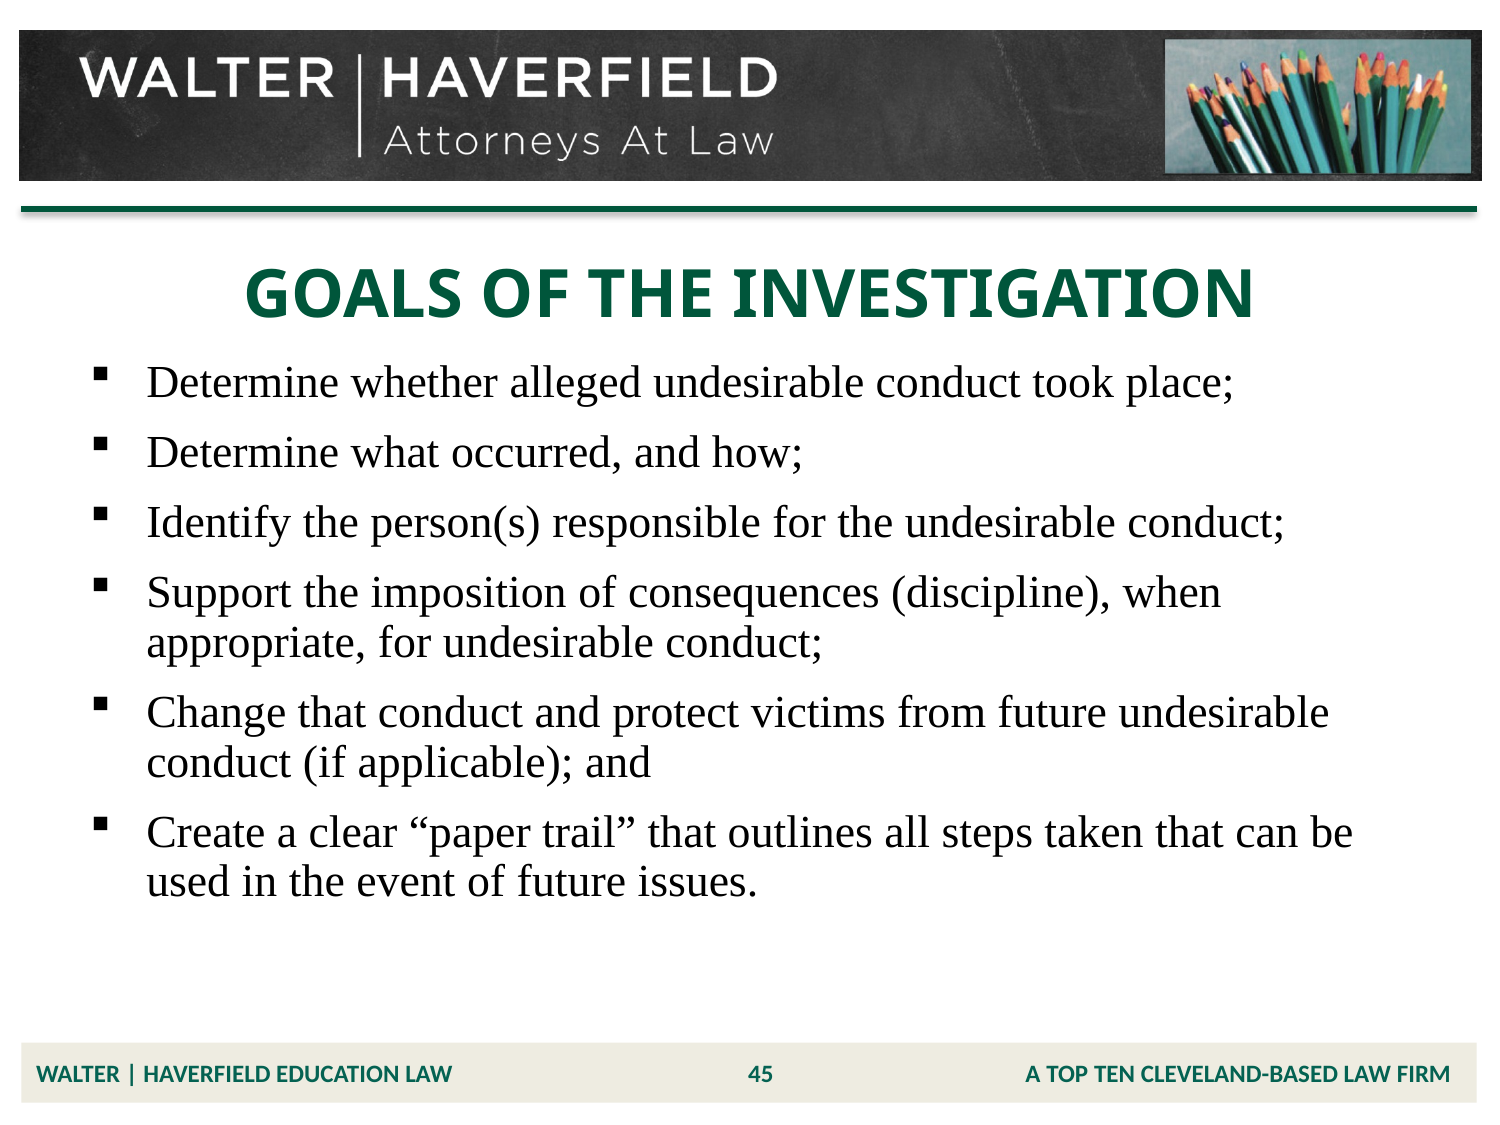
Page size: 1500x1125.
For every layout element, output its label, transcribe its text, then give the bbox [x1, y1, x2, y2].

list Determine whether alleged undesirable conduct took place; Determine what occurred, and how; Identify the person(s) responsible for the undesirable conduct; Support the imposition of consequences (discipline), when appropriate, for undesirable conduct; Change that conduct and protect victims from future undesirable conduct (if applicable); and Create a clear “paper trail” that outlines all steps taken that can be used in the event of future issues. [75, 350, 1425, 1043]
picture [19, 30, 1482, 181]
title GOALS OF THE INVESTIGATION [23, 209, 1477, 372]
